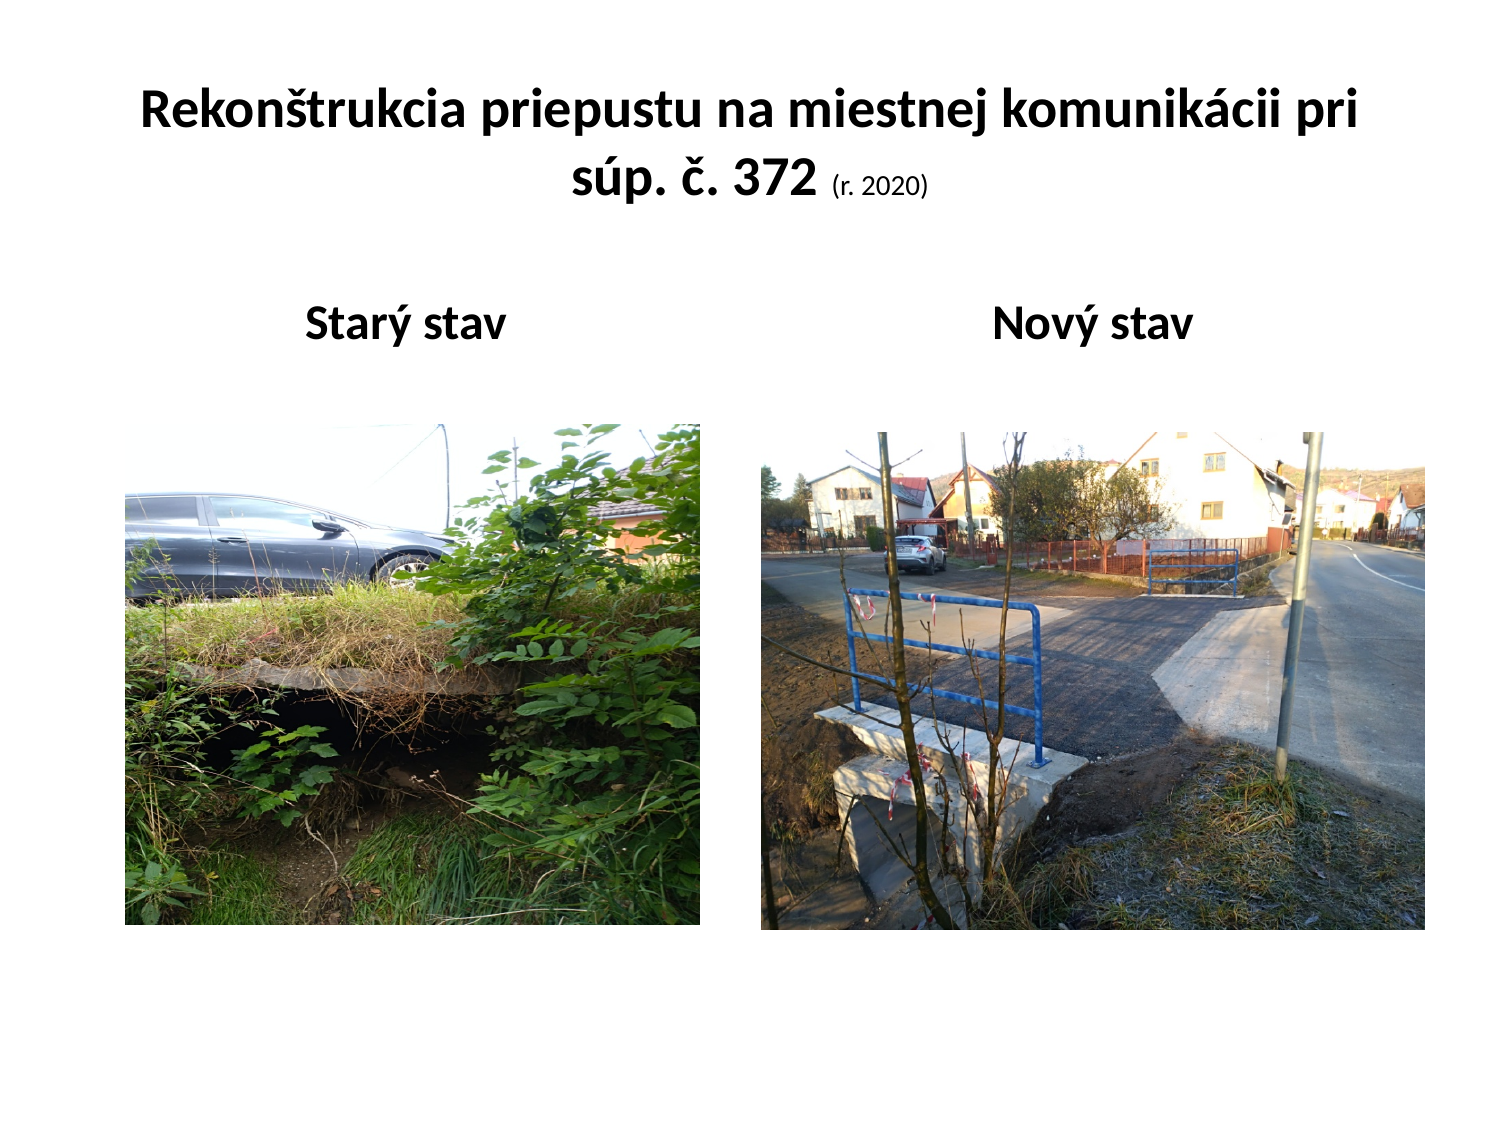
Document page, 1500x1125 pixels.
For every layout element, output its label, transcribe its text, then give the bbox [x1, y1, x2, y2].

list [761, 431, 1426, 930]
list Starý stav [75, 251, 738, 357]
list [124, 424, 701, 926]
title Rekonštrukcia priepustu na miestnej komunikácii pri súp. č. 372 (r. 2020) [75, 45, 1425, 233]
list Nový stav [761, 251, 1425, 357]
